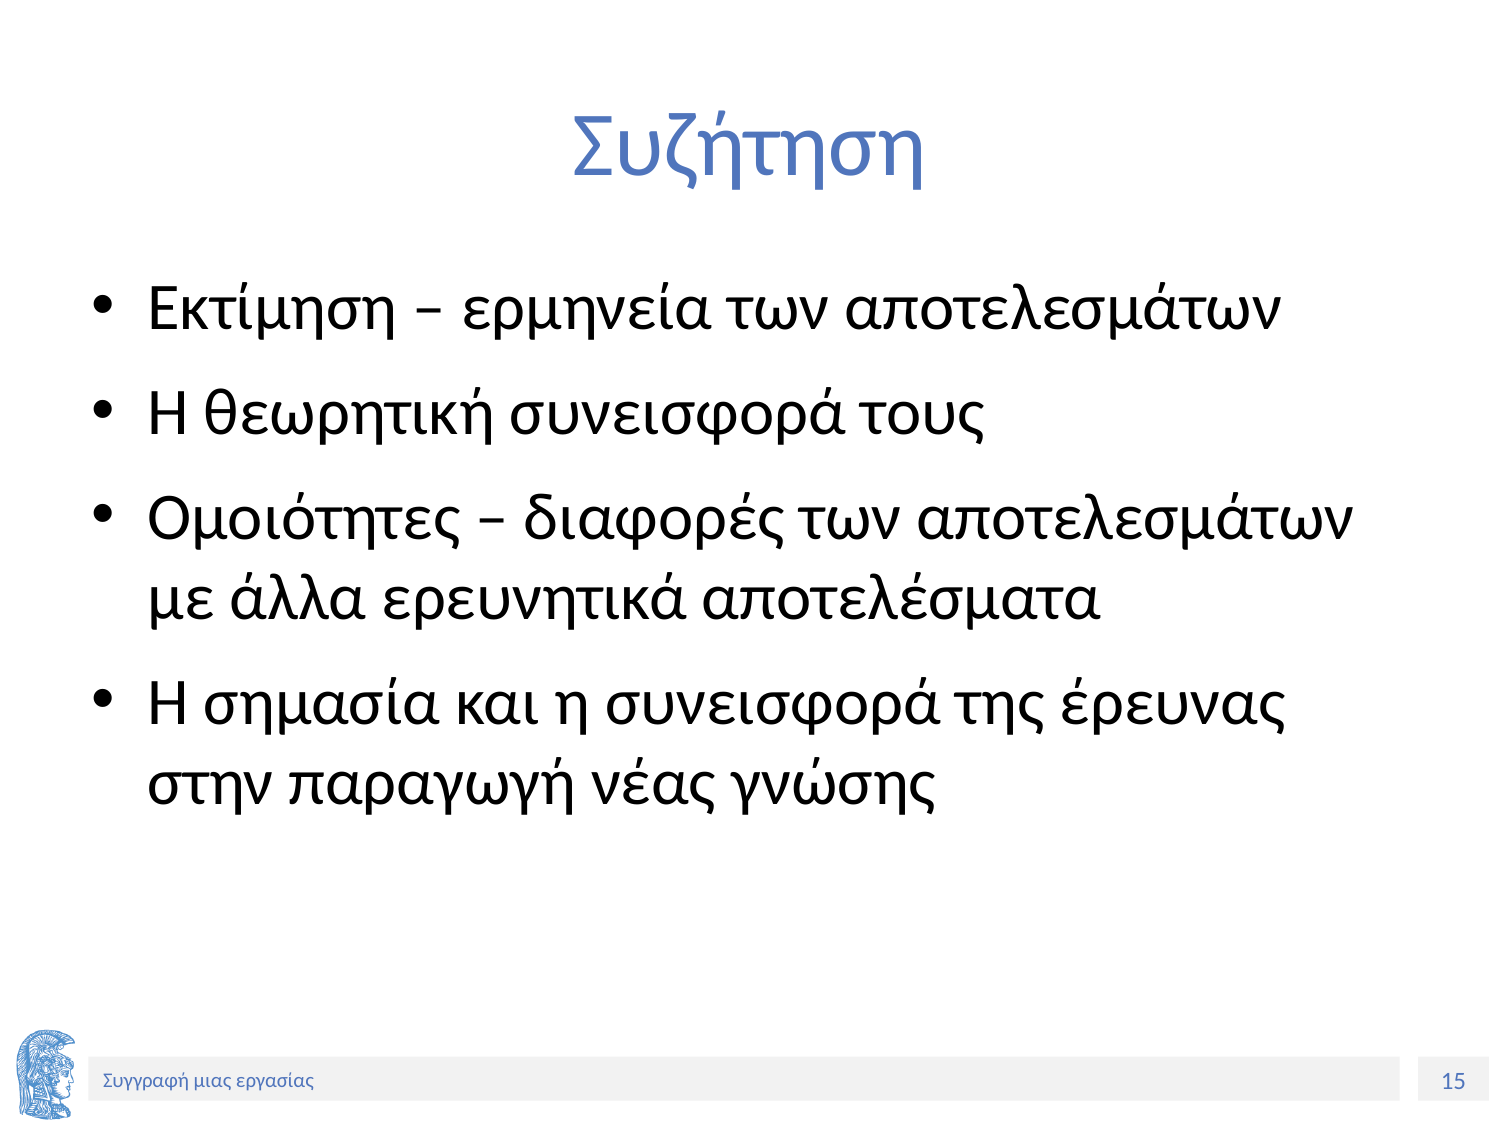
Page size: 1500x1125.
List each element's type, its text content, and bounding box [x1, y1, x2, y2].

title Συζήτηση [75, 45, 1425, 233]
list Εκτίμηση – ερμηνεία των αποτελεσμάτων Η θεωρητική συνεισφορά τους Ομοιότητες – διαφορές των αποτελεσμάτων με άλλα ερευνητικά αποτελέσματα Η σημασία και η συνεισφορά της έρευνας στην παραγωγή νέας γνώσης [76, 255, 1427, 998]
picture [9, 1026, 81, 1120]
